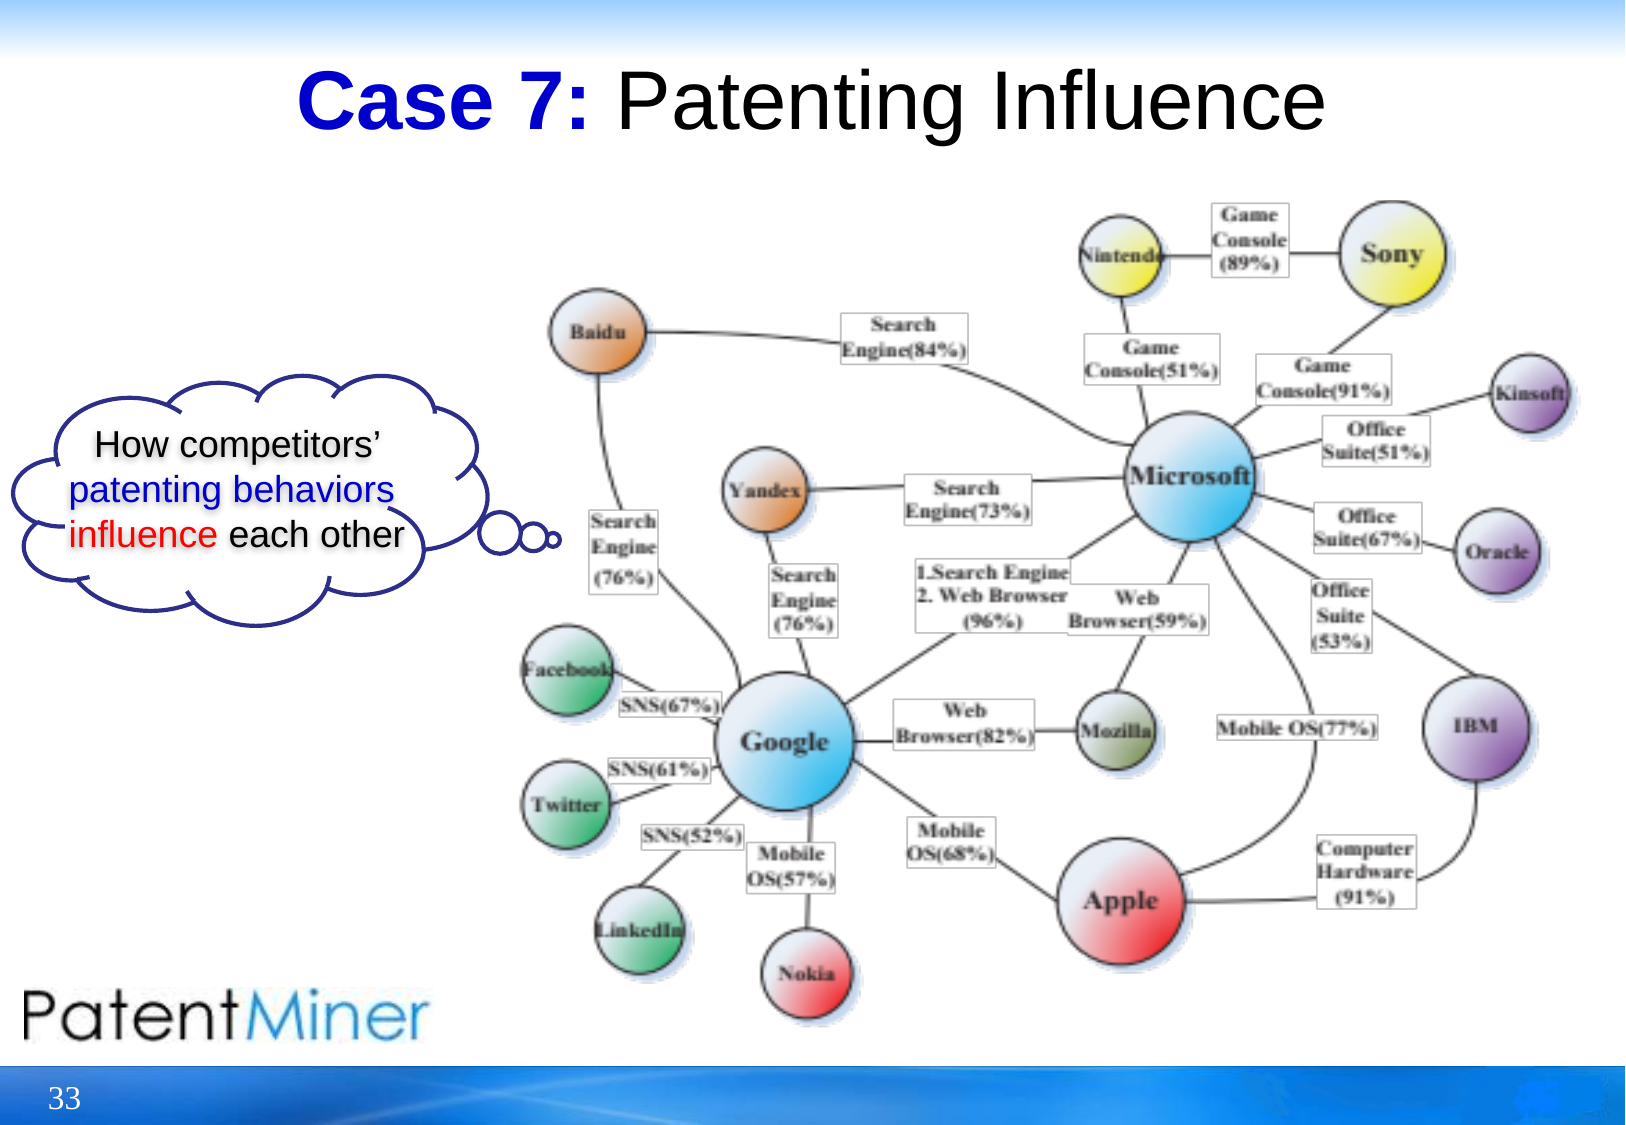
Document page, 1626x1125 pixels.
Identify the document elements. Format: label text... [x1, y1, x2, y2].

text_box [77, 584, 211, 618]
text_box How competitors’ patenting behaviors influence each other [40, 399, 211, 576]
picture [24, 199, 1625, 1045]
title Case 7: Patenting Influence [44, 30, 1581, 162]
picture [0, 1066, 1625, 1125]
text_box [170, 381, 211, 398]
text_box [10, 461, 35, 571]
